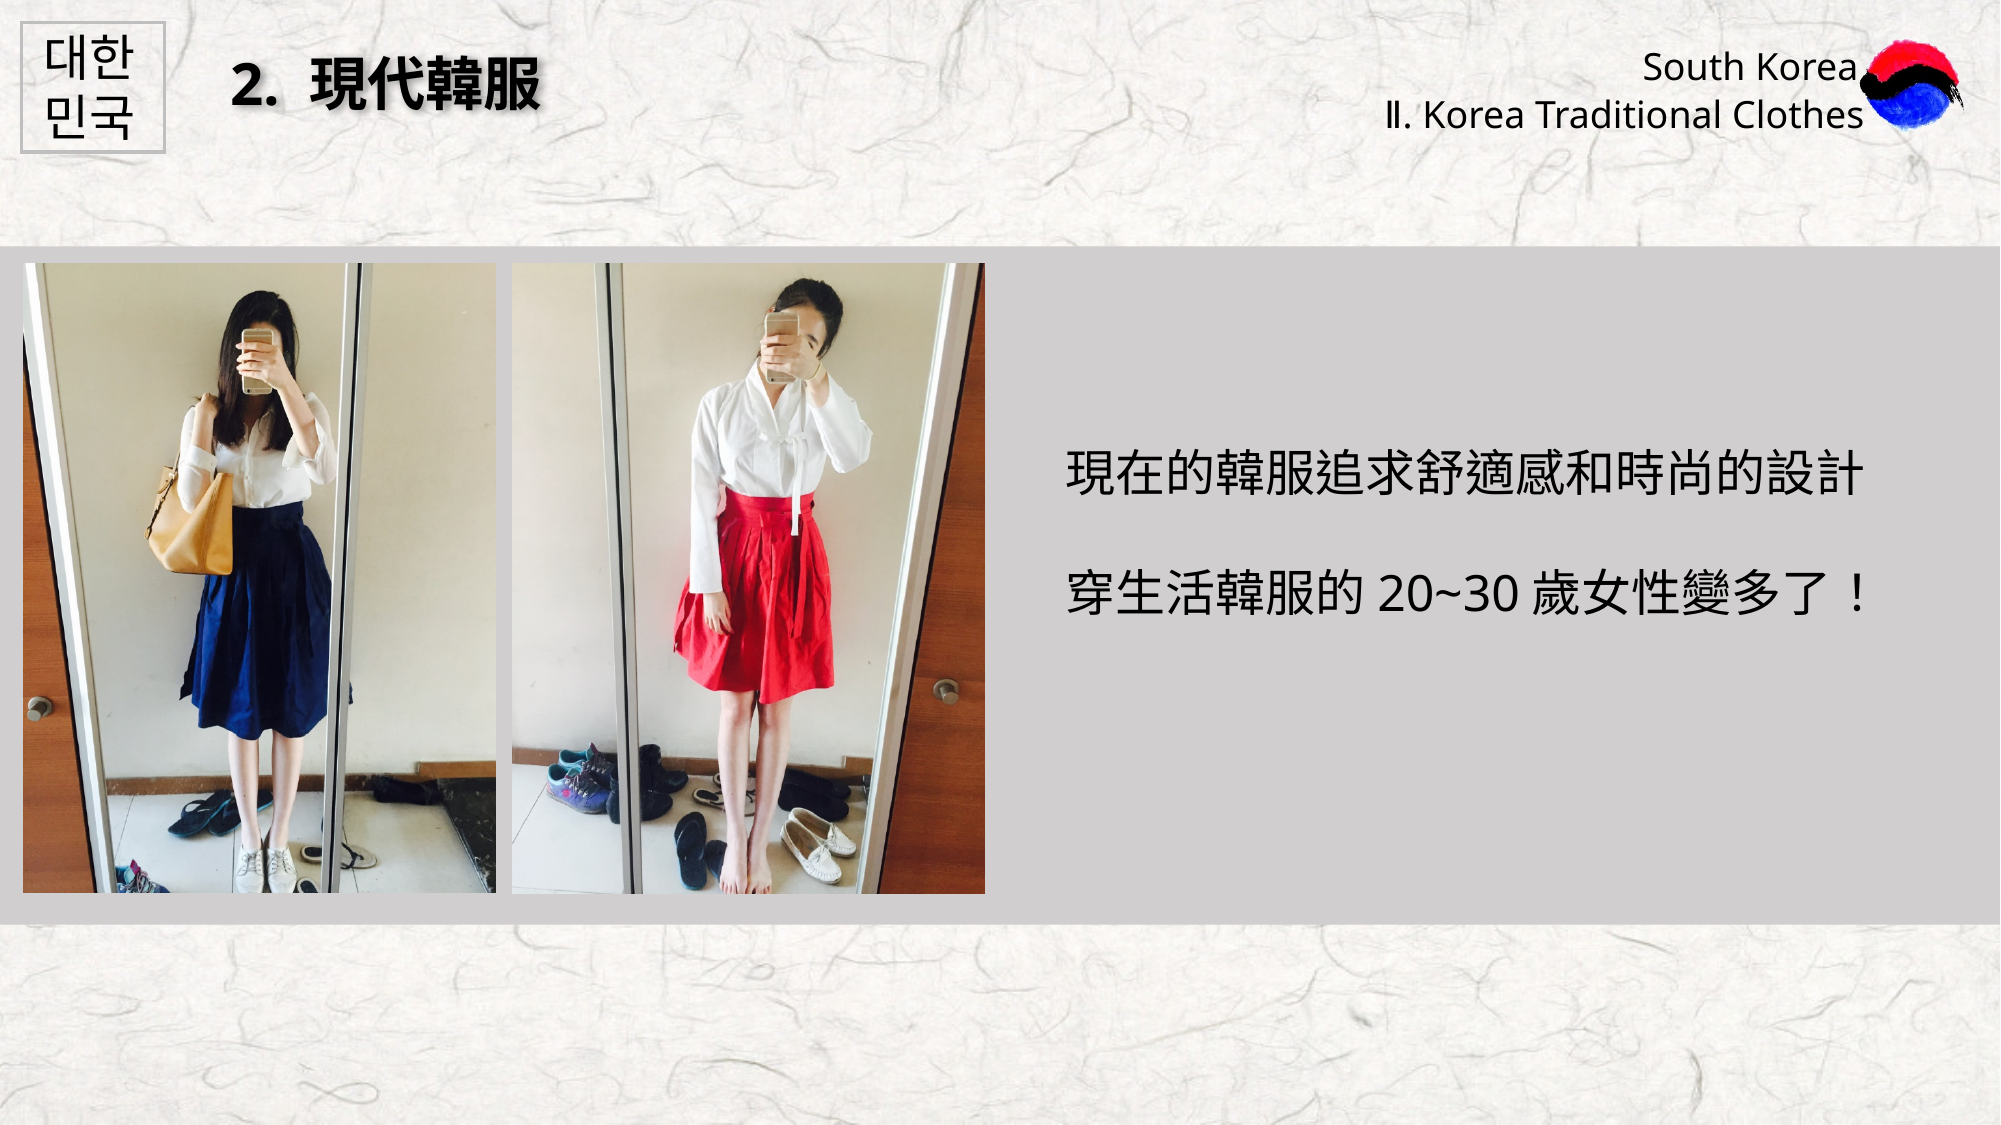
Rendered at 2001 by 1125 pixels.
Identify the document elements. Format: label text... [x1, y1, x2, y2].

text_box [0, 245, 2000, 926]
text_box 대한 민국 [28, 19, 165, 154]
picture [0, 0, 2001, 1125]
text_box [20, 21, 28, 153]
text_box 現在的韓服追求舒適感和時尚的設計 穿生活韓服的20~30歲女性變多了！ [1050, 433, 1943, 629]
text_box Ⅱ. Korea Traditional Clothes [1369, 83, 1886, 144]
text_box South Korea [1627, 35, 1820, 83]
text_box 2. 現代韓服 [210, 33, 1234, 130]
picture [511, 263, 985, 894]
picture [23, 263, 496, 893]
